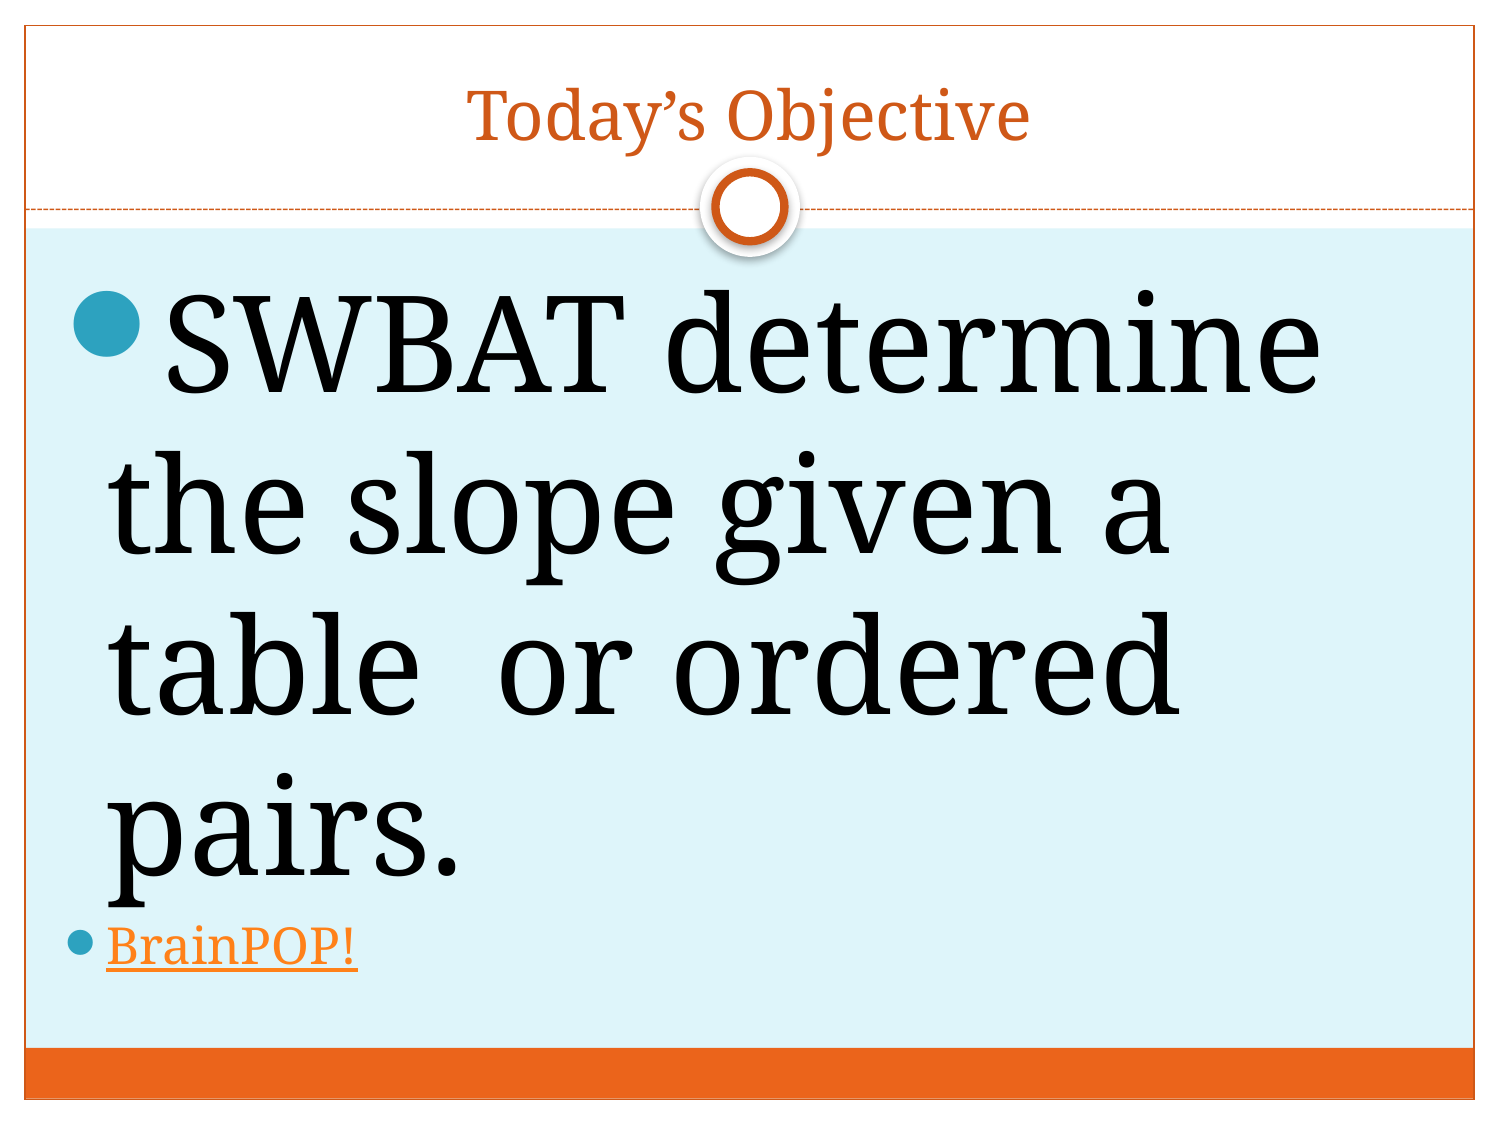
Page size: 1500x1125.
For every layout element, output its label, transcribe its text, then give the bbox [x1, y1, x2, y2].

list SWBAT determine the slope given a table or ordered pairs. BrainPOP! [49, 250, 1445, 1001]
title Today’s Objective [49, 37, 1450, 162]
